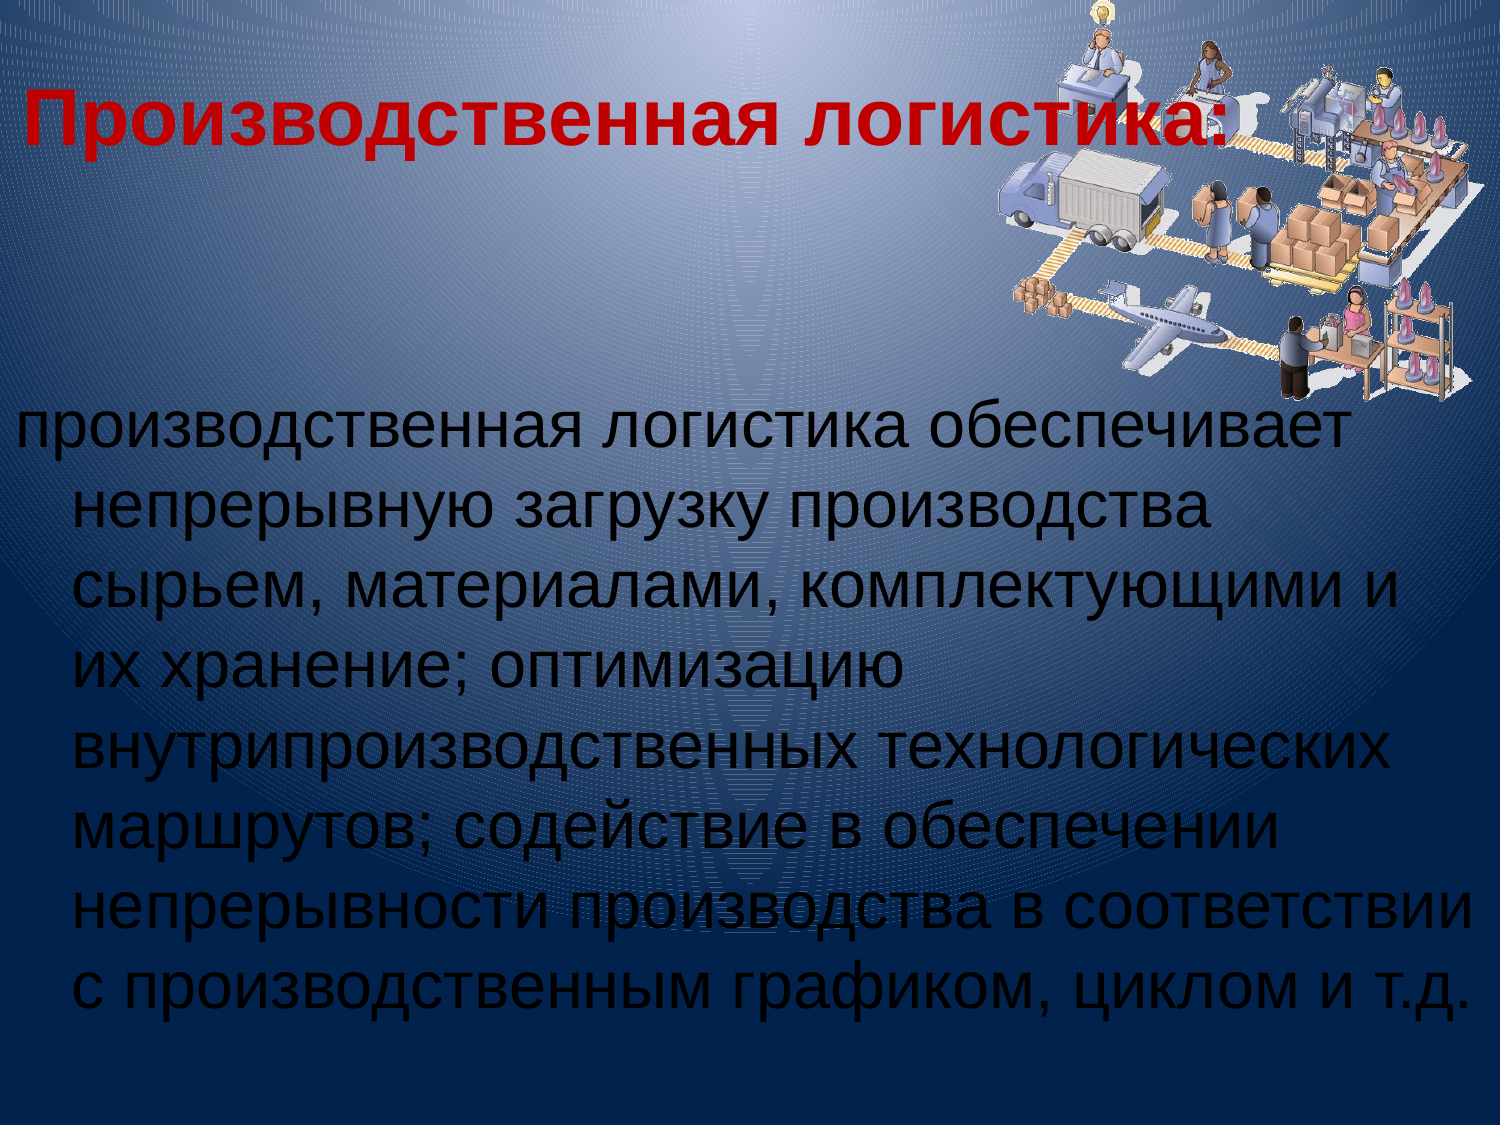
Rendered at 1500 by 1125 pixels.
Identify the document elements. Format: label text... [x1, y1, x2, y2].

picture [997, 0, 1485, 402]
title Производственная логистика: [0, 19, 992, 207]
list производственная логистика обеспечивает непрерывную заг­рузку производства сырьем, материалами, комплектующими и их хранение; оптимизацию внутрипроизводственных технологических марш­рутов; содействие в обеспечении непрерывности производства в соответствии с производственным графиком, циклом и т.д. [0, 373, 1500, 1125]
